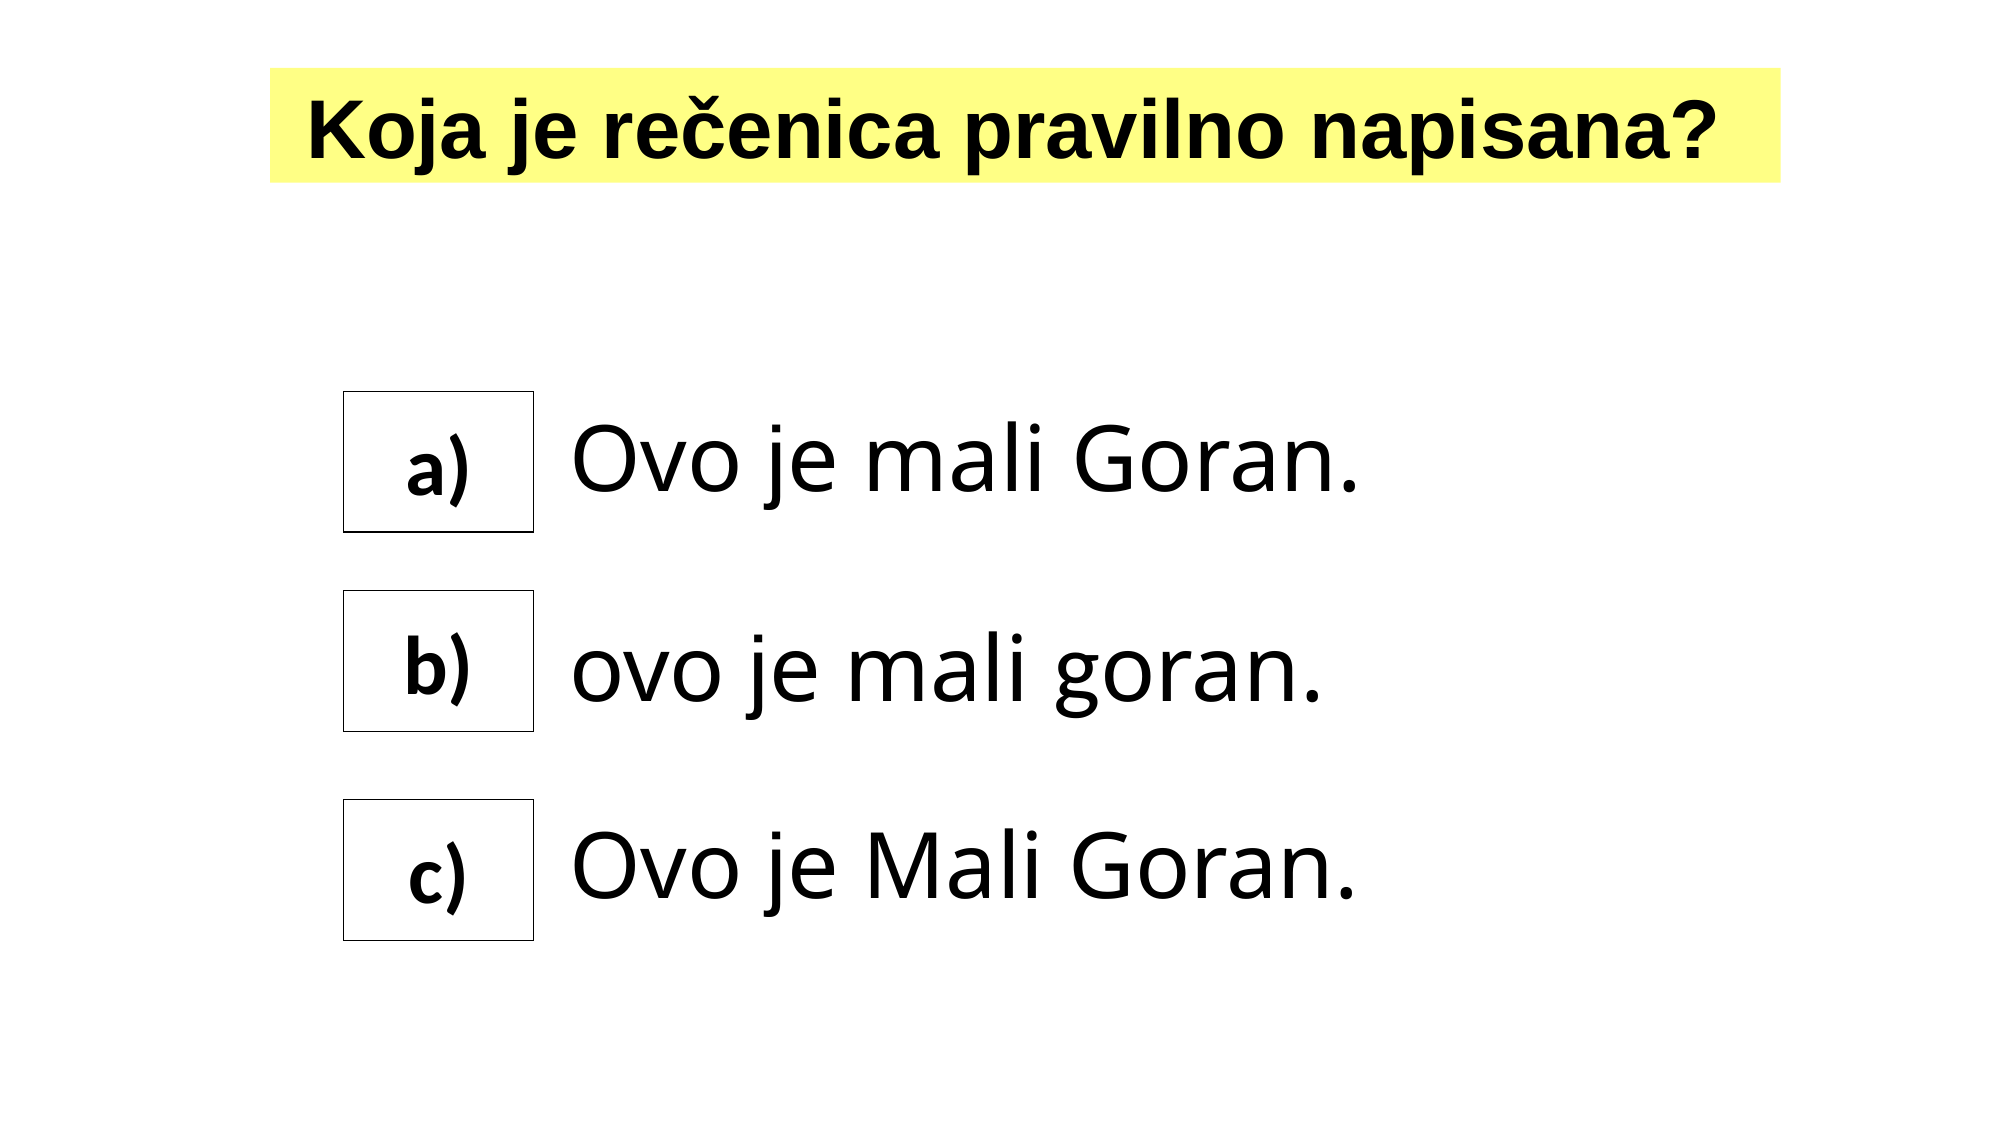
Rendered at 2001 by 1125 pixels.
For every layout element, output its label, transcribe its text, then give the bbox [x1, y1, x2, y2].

text_box Ovo je Mali Goran. [554, 799, 1584, 925]
text_box Ovo je mali Goran. [554, 391, 1663, 517]
text_box b) [343, 590, 534, 732]
text_box c) [343, 799, 534, 941]
text_box ovo je mali goran. [554, 593, 1642, 729]
picture [376, 804, 502, 930]
text_box a) [343, 391, 534, 533]
text_box Koja je rečenica pravilno napisana? [270, 67, 1781, 183]
picture [376, 391, 502, 517]
picture [376, 595, 502, 721]
